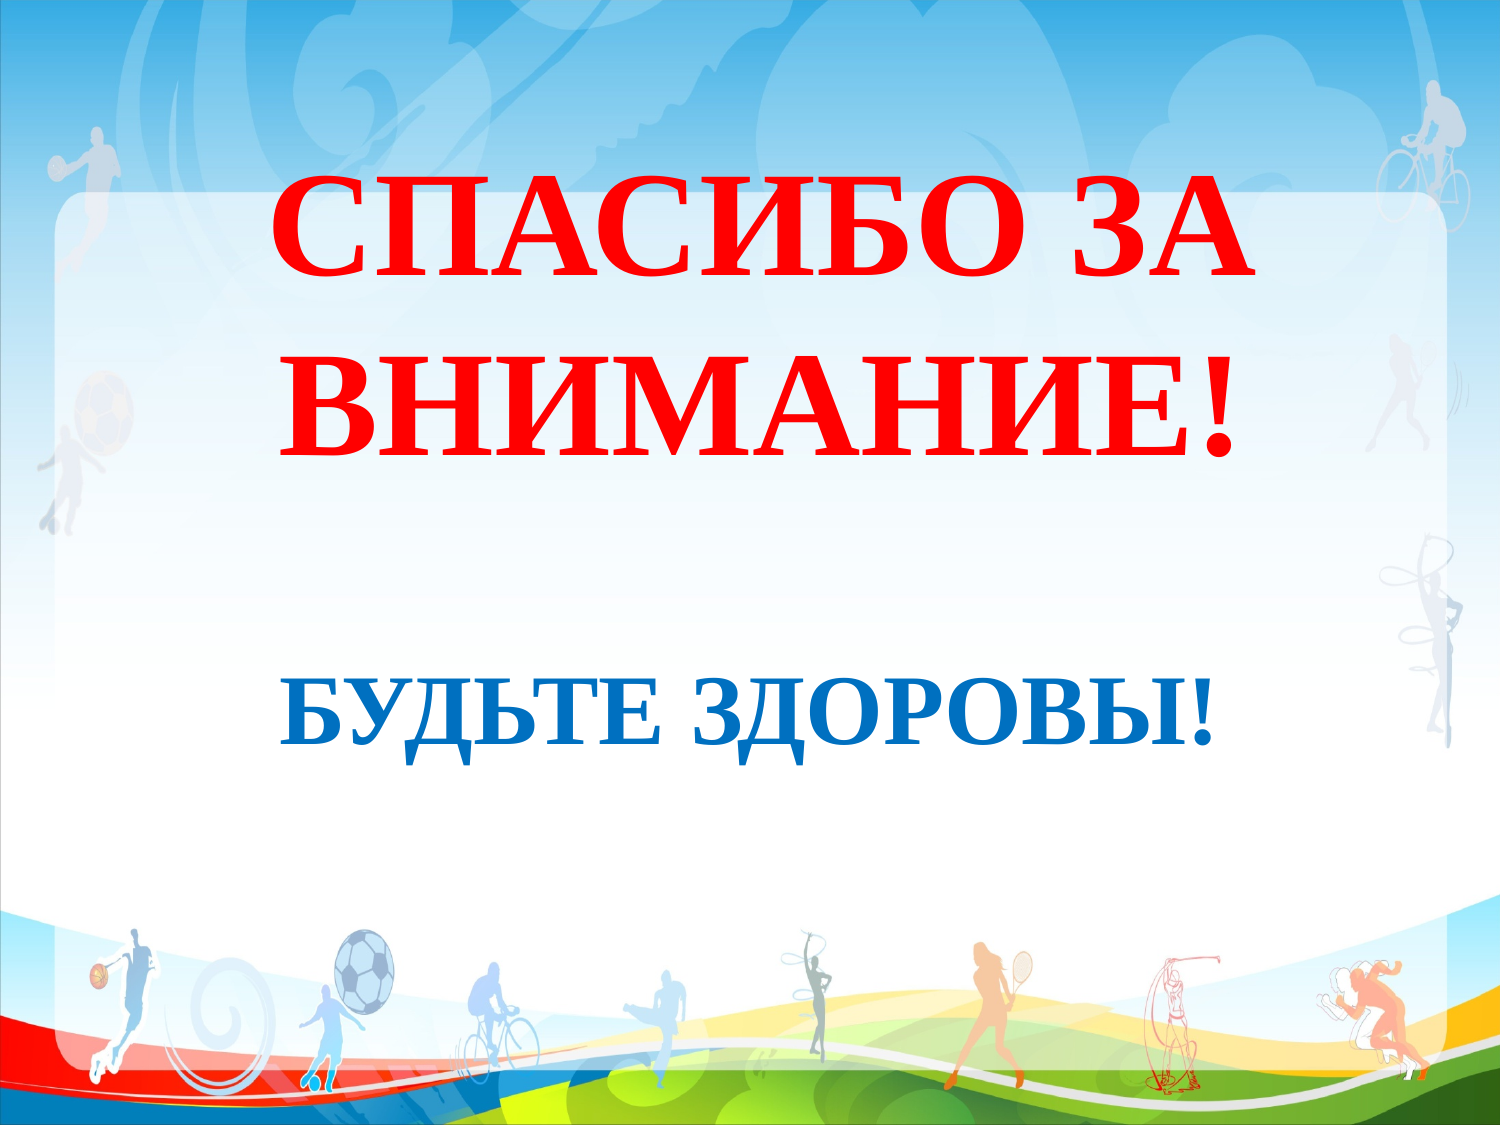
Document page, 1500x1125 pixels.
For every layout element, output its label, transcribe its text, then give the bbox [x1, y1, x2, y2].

subtitle БУДЬТЕ ЗДОРОВЫ! [225, 637, 1275, 925]
picture [0, 0, 1500, 1125]
title СПАСИБО ЗА ВНИМАНИЕ! [123, 184, 1399, 426]
